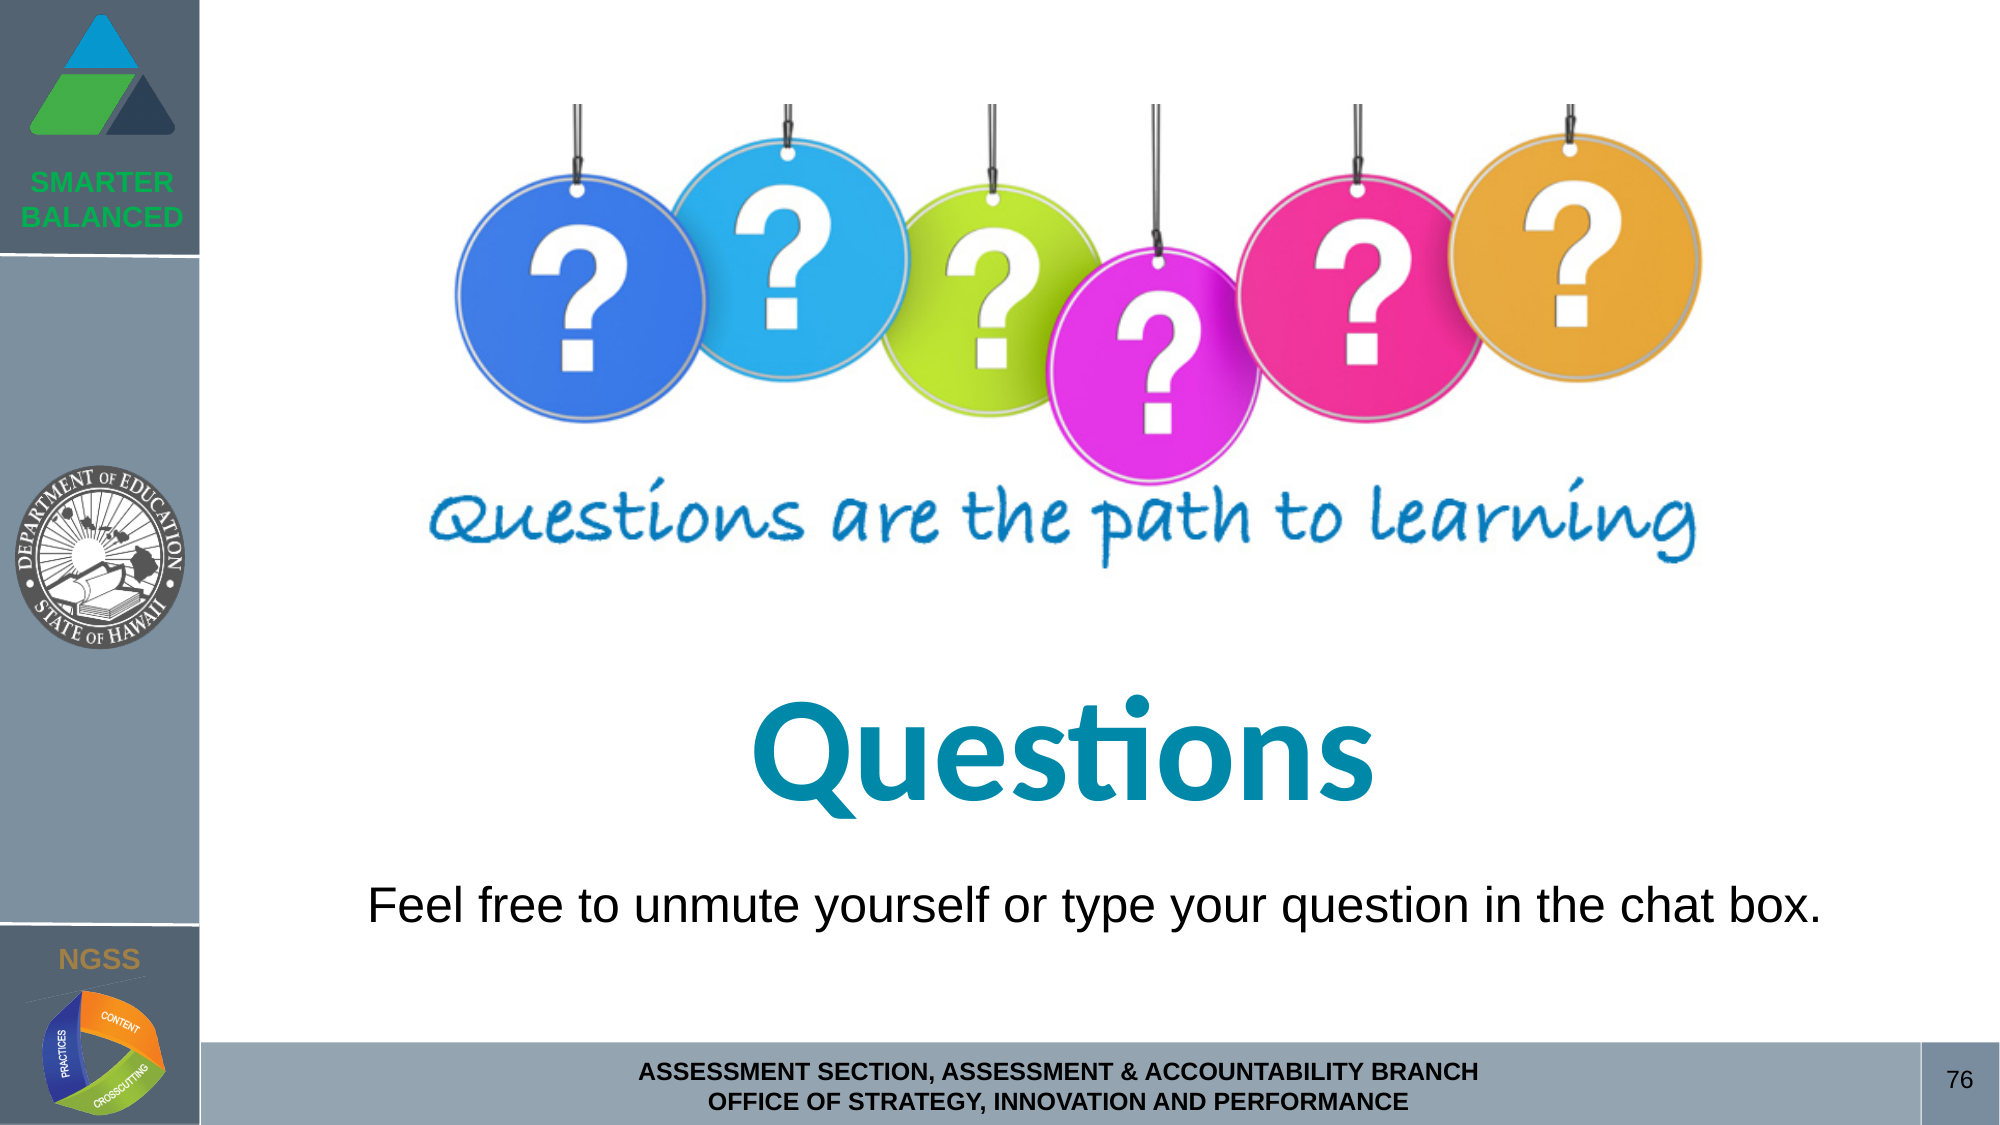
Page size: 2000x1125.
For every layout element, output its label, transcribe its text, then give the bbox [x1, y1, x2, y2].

picture [14, 464, 186, 650]
text_box Questions [464, 642, 1663, 840]
picture [394, 104, 1757, 580]
text_box Feel free to unmute yourself or type your question in the chat box. [352, 864, 1840, 940]
picture [27, 977, 172, 1125]
picture [28, 12, 177, 137]
